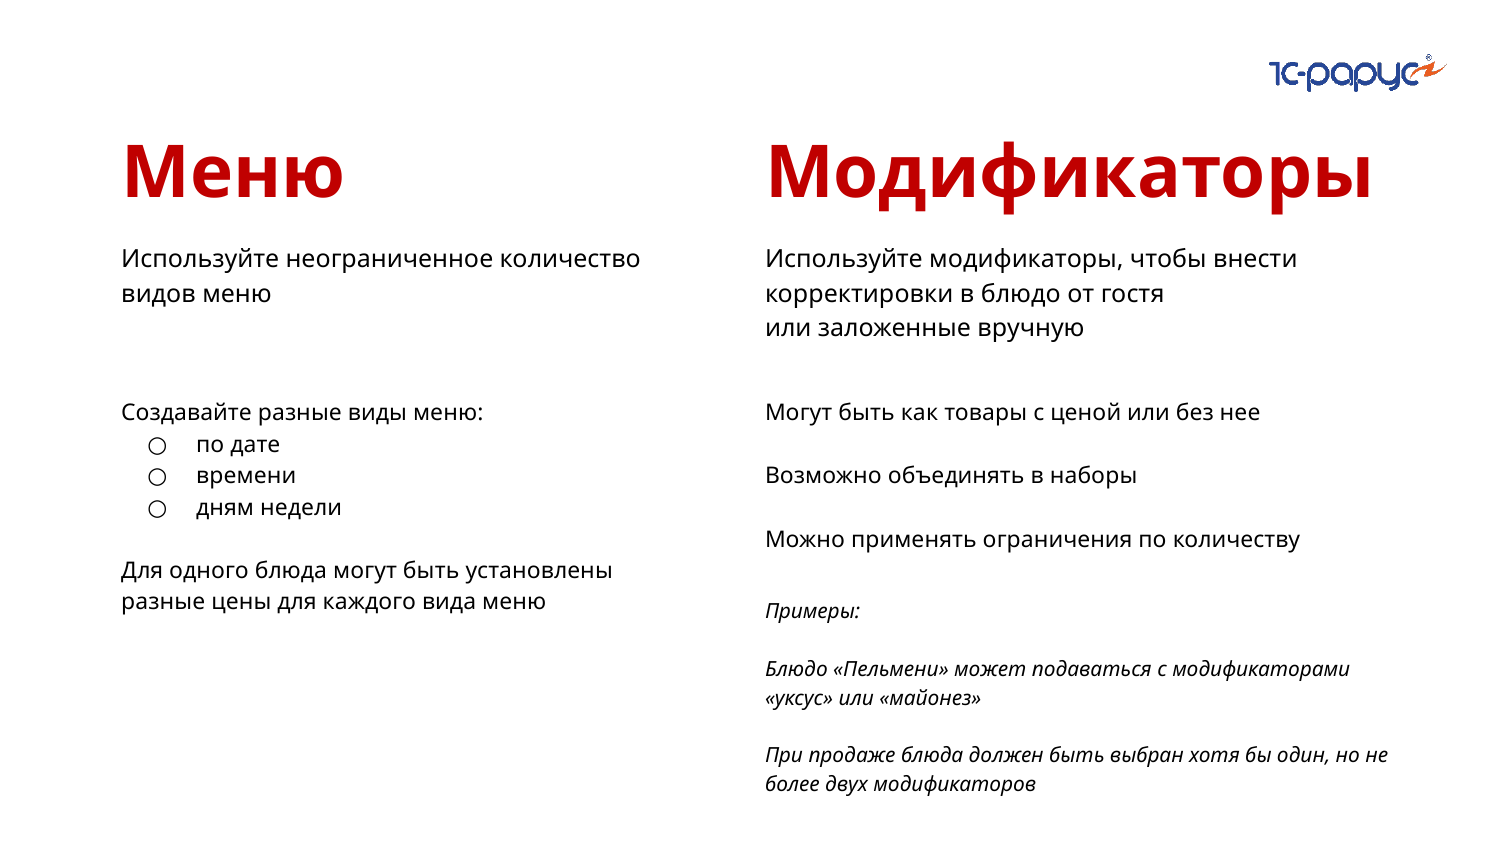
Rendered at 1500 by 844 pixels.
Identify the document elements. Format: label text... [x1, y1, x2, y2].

text_box Меню [106, 117, 725, 218]
picture [1269, 54, 1448, 93]
text_box Используйте модификаторы, чтобы внести корректировки в блюдо от гостя или заложенные вручную [750, 223, 1362, 370]
text_box Создавайте разные виды меню: по дате времени дням недели Для одного блюда могут быть установлены разные цены для каждого вида меню [106, 378, 656, 680]
text_box Модификаторы [749, 117, 1433, 218]
text_box Используйте неограниченное количество видов меню [106, 223, 671, 335]
text_box Примеры: Блюдо «Пельмени» может подаваться с модификаторами «уксус» или «майонез» При продаже блюда должен быть выбран хотя бы один, но не более двух модификаторов [750, 579, 1423, 801]
text_box Могут быть как товары с ценой или без нее Возможно объединять в наборы Можно применять ограничения по количеству [749, 378, 1411, 563]
